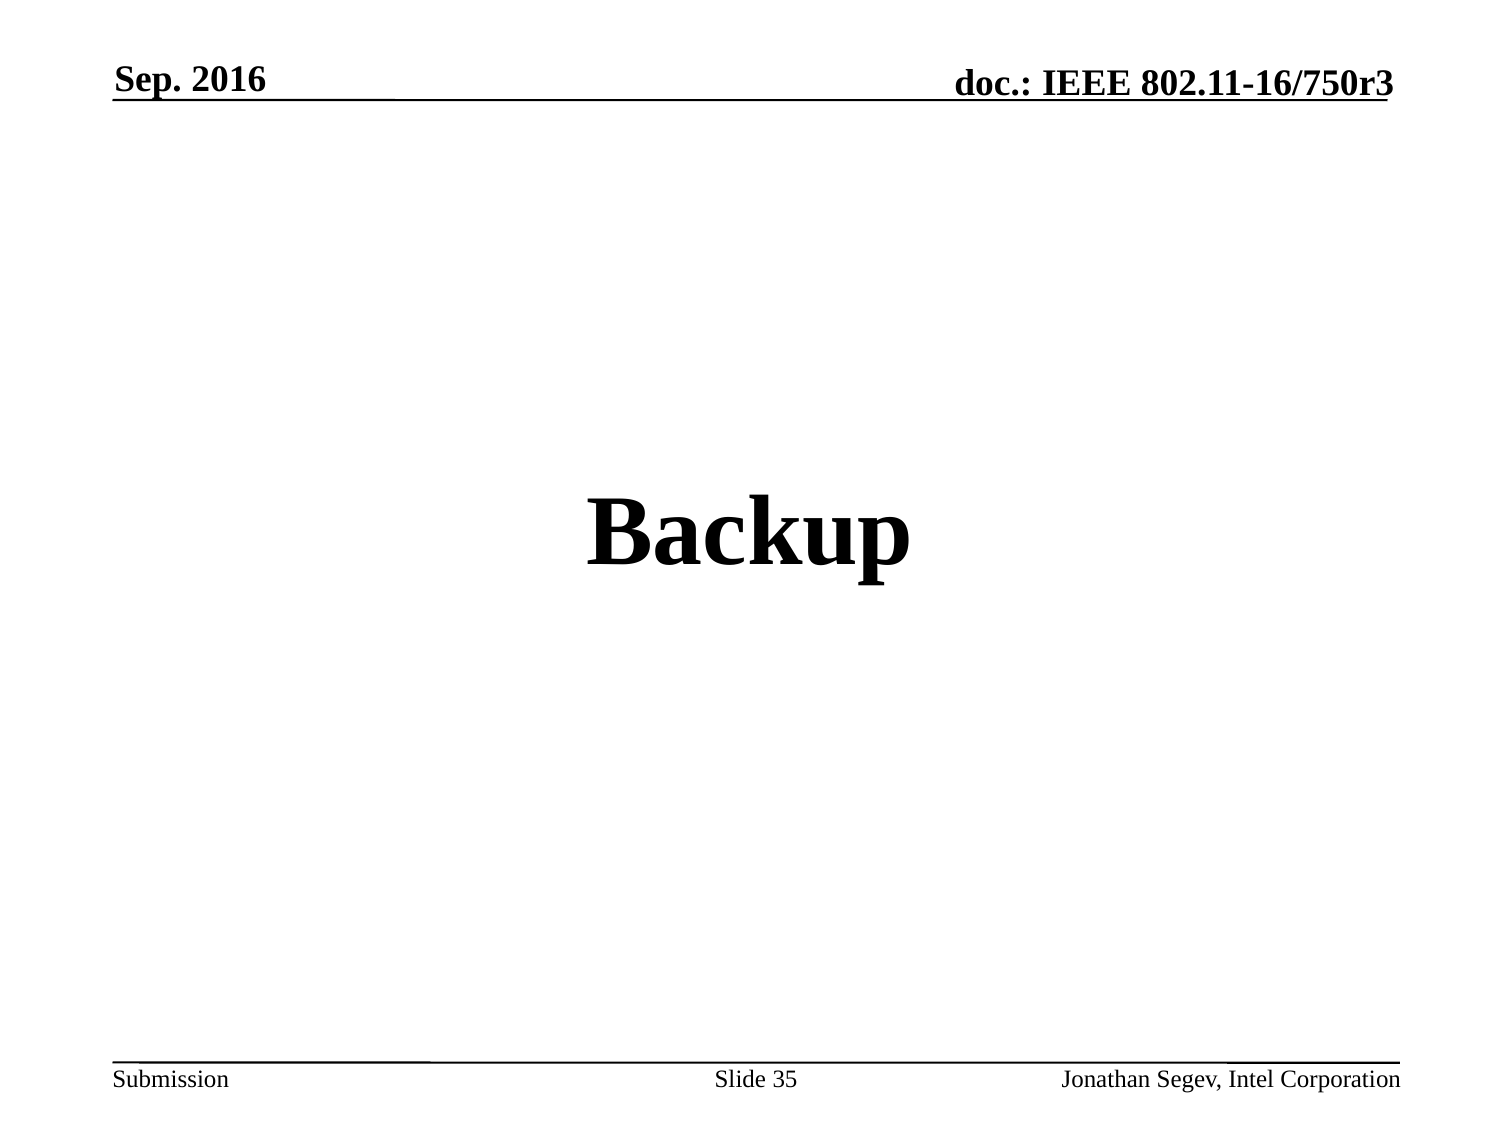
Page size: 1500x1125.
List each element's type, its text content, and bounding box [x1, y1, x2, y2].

slide_number Slide 35 [712, 1061, 800, 1123]
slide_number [114, 54, 423, 100]
footer Jonathan Segev, Intel Corporation [878, 1061, 1402, 1093]
list Backup [112, 324, 1388, 1000]
